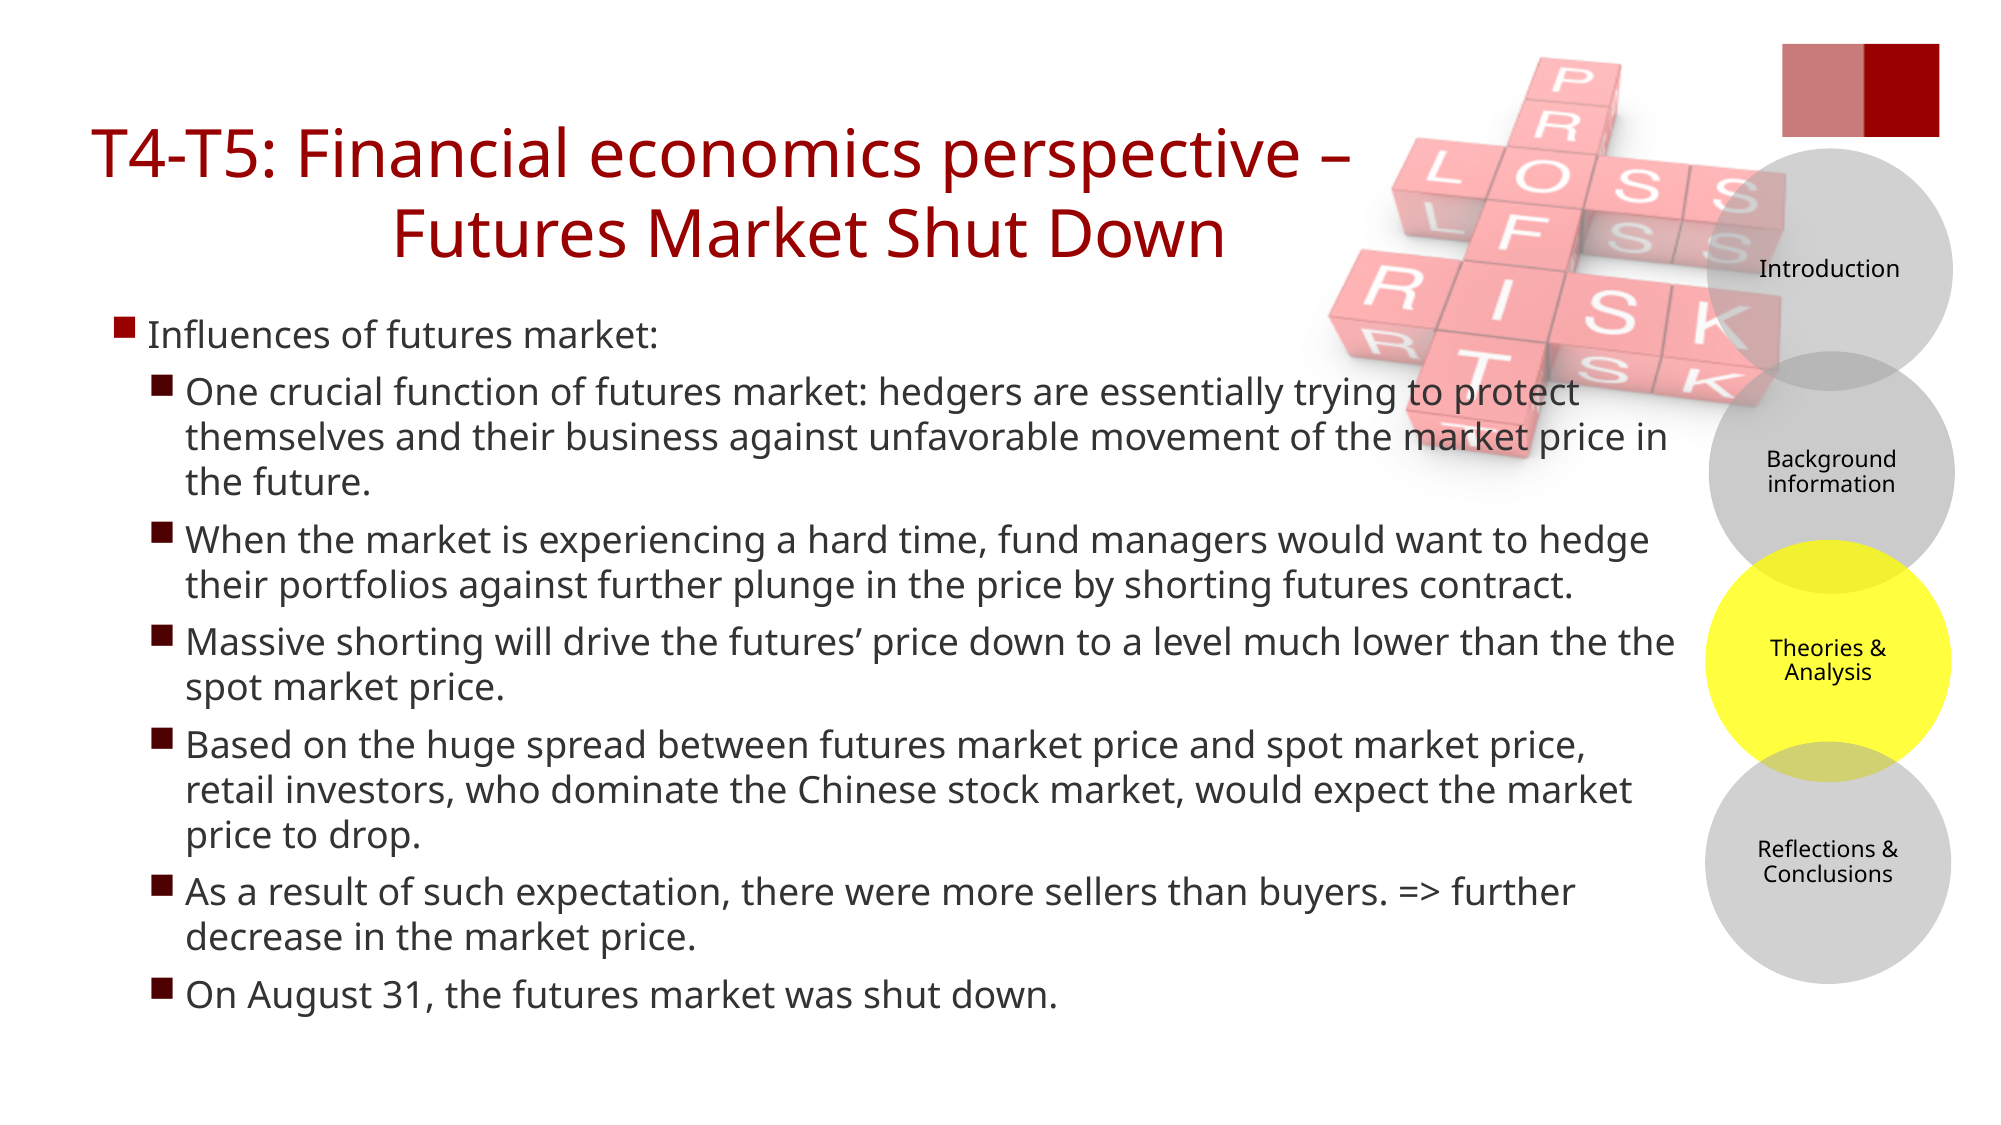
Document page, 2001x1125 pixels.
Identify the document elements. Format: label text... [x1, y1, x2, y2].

picture [1247, 30, 1866, 509]
text_box T4-T5: Financial economics perspective – Futures Market Shut Down [76, 108, 1247, 278]
list Influences of futures market: One crucial function of futures market: hedgers are essentially trying to protect themselves and their business against unfavorable movement of the market price in the future. When the market is experiencing a hard time, fund managers would want to hedge their portfolios against further plunge in the price by shorting futures contract. Massive shorting will drive the futures’ price down to a level much lower than the the spot market price. Based on the huge spread between futures market price and spot market price, retail investors, who dominate the Chinese stock market, would expect the market price to drop. As a result of such expectation, there were more sellers than buyers. => further decrease in the market price. On August 31, the futures market was shut down. [95, 303, 1703, 1061]
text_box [1704, 147, 1956, 985]
